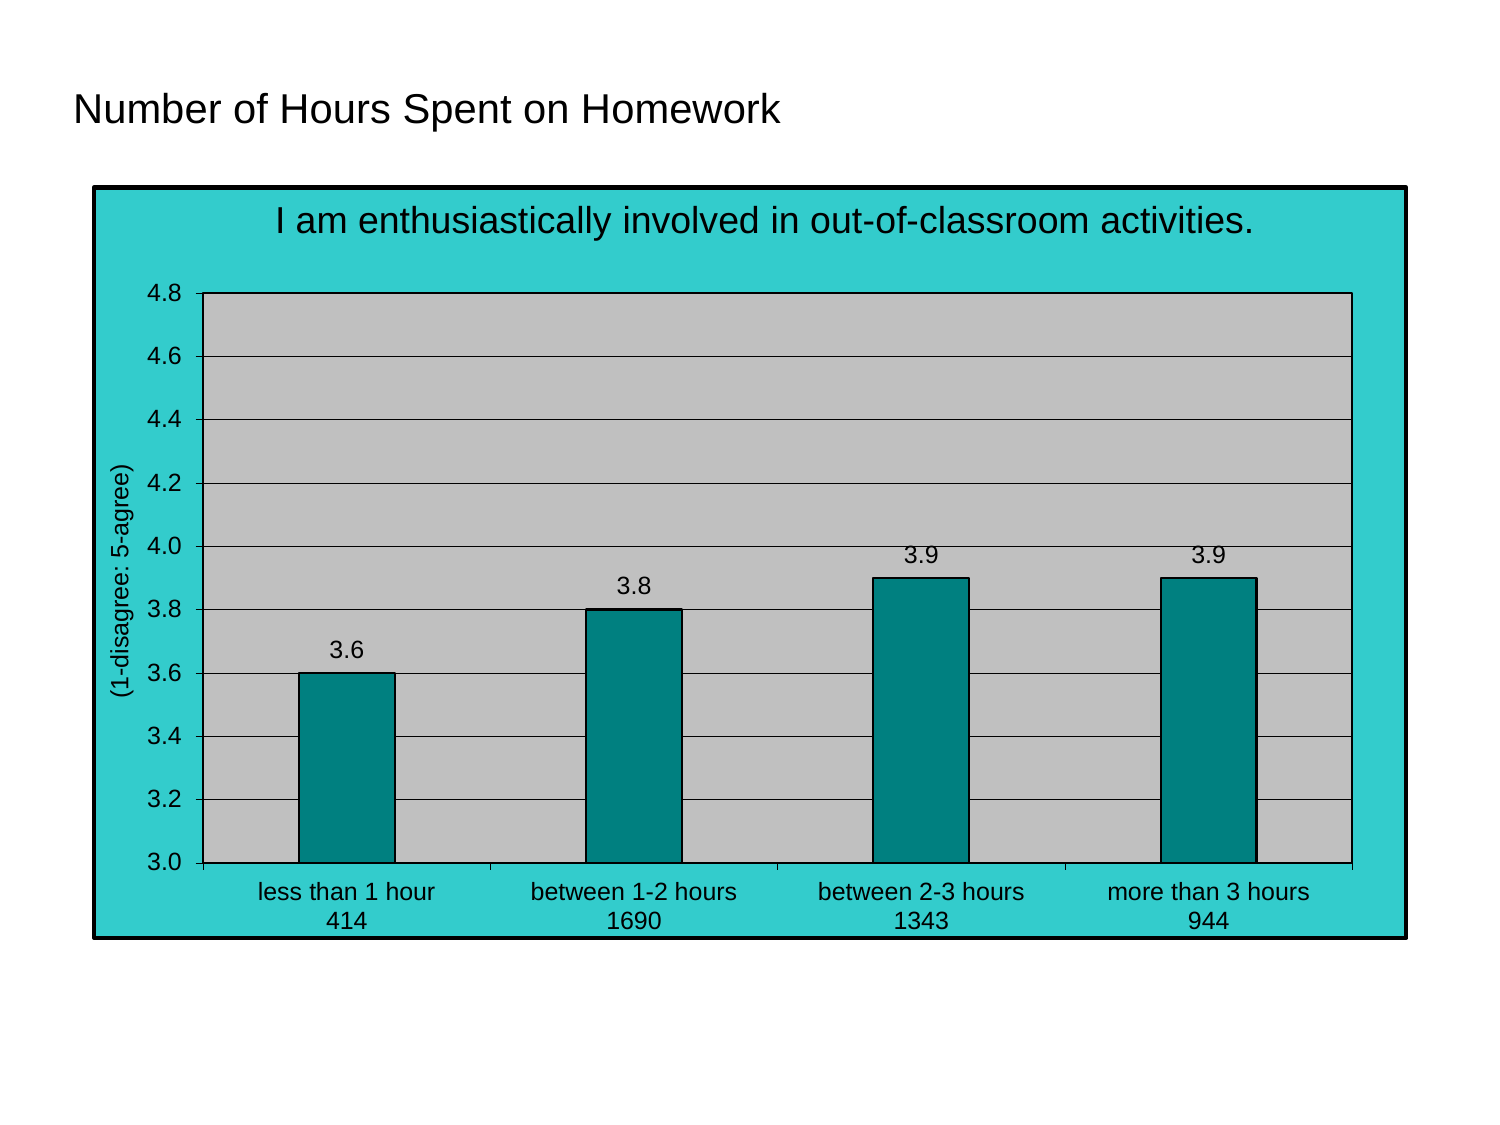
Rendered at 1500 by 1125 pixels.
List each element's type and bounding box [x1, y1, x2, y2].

picture [91, 185, 1409, 940]
